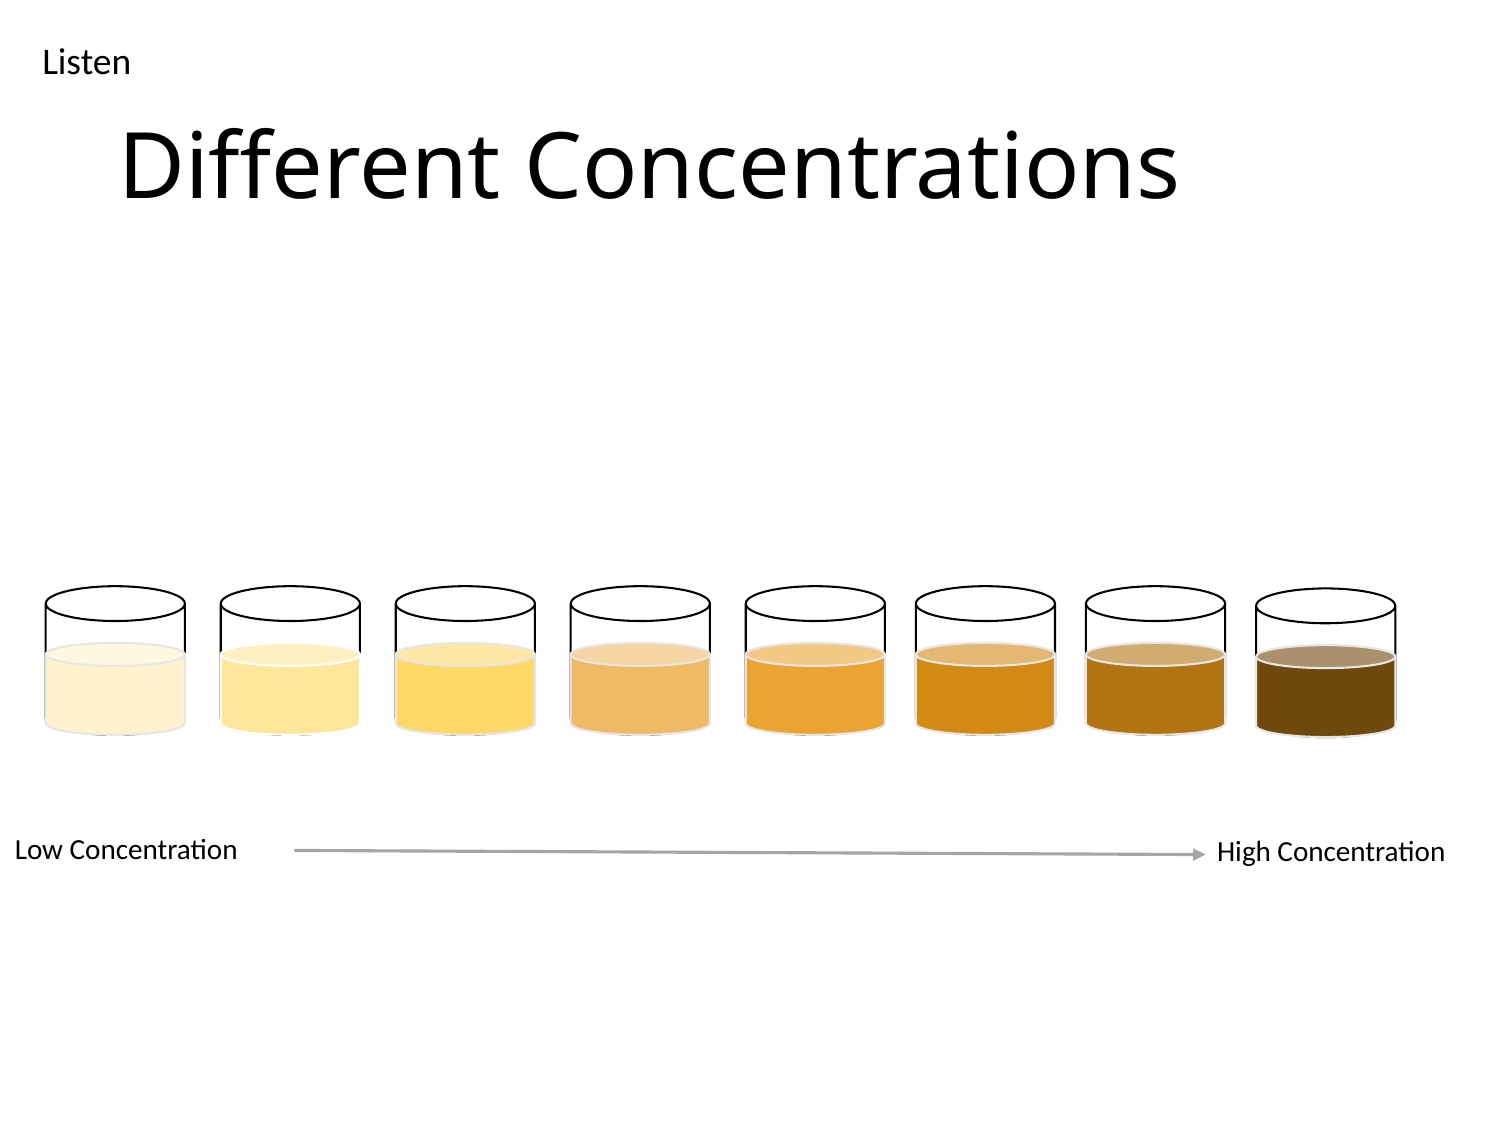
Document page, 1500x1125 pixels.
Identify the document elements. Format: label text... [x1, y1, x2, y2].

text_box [915, 586, 1055, 735]
text_box High Concentration [1202, 825, 1500, 875]
text_box Listen [27, 29, 528, 90]
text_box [1085, 586, 1226, 735]
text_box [745, 586, 885, 735]
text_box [294, 850, 1206, 855]
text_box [220, 586, 360, 735]
title Different Concentrations [103, 59, 1397, 278]
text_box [395, 586, 535, 735]
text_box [570, 586, 710, 735]
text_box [1256, 588, 1396, 738]
text_box Low Concentration [0, 822, 412, 873]
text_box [45, 586, 185, 735]
